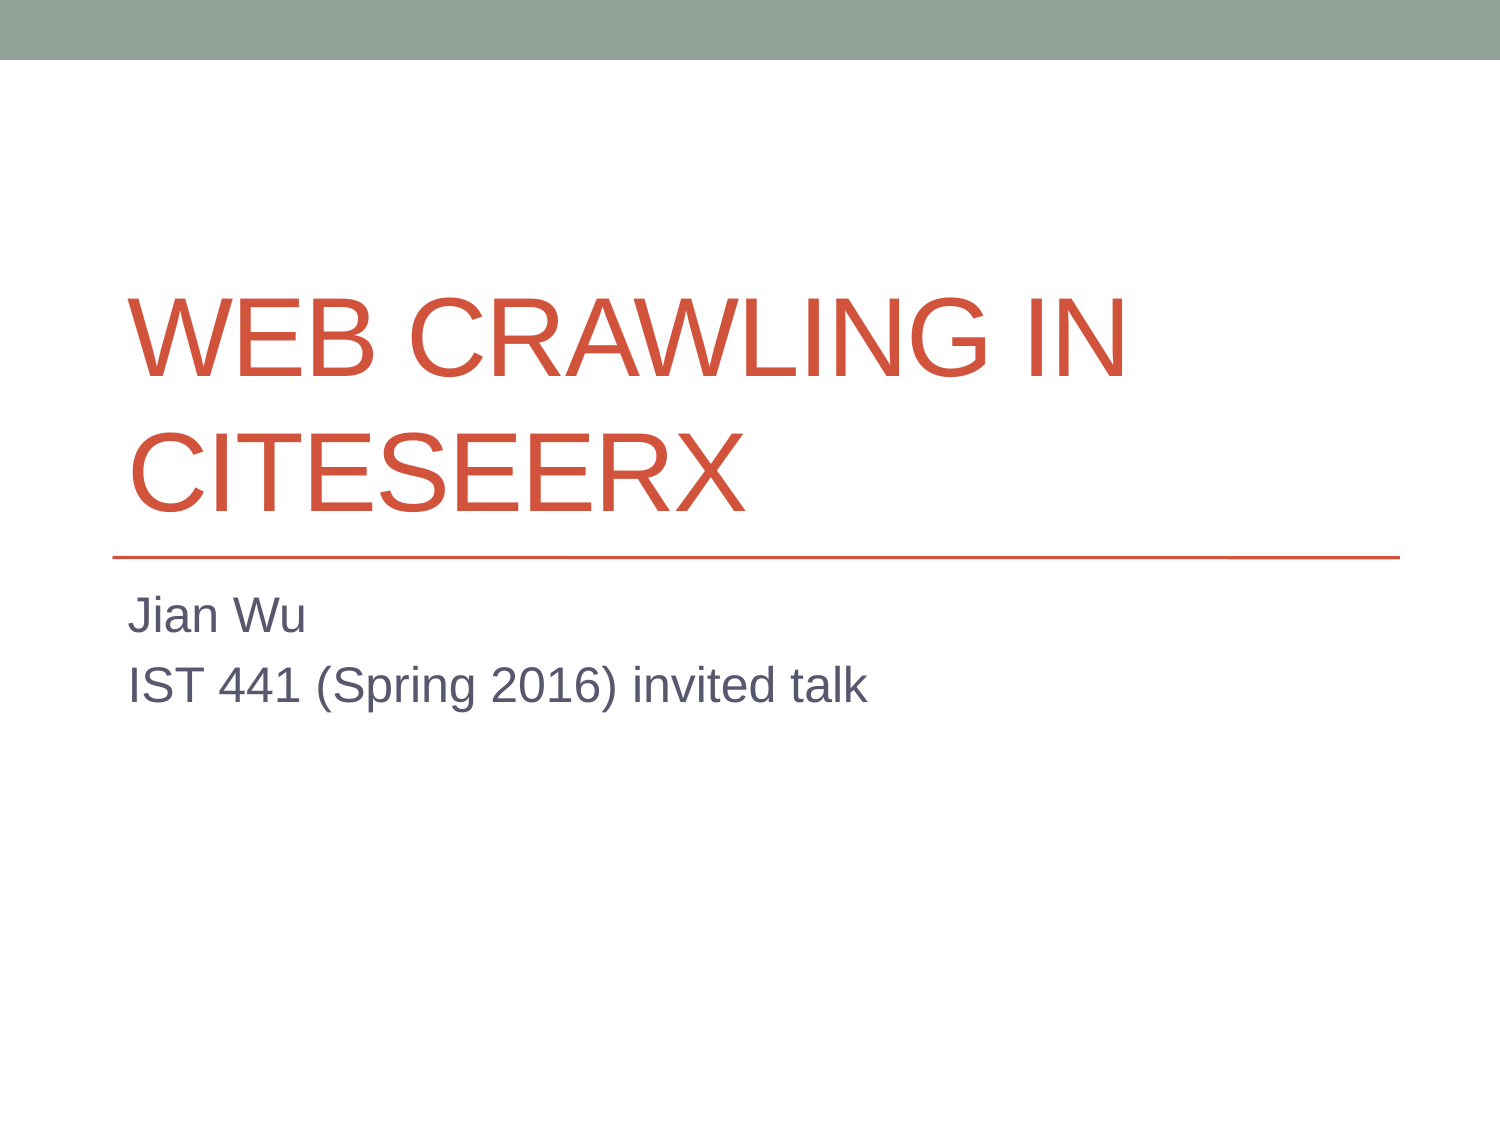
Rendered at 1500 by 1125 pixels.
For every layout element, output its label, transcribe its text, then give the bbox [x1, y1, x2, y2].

title web crawling in CiteSeerX [112, 224, 1400, 542]
subtitle Jian Wu IST 441 (Spring 2016) invited talk [112, 575, 1163, 863]
